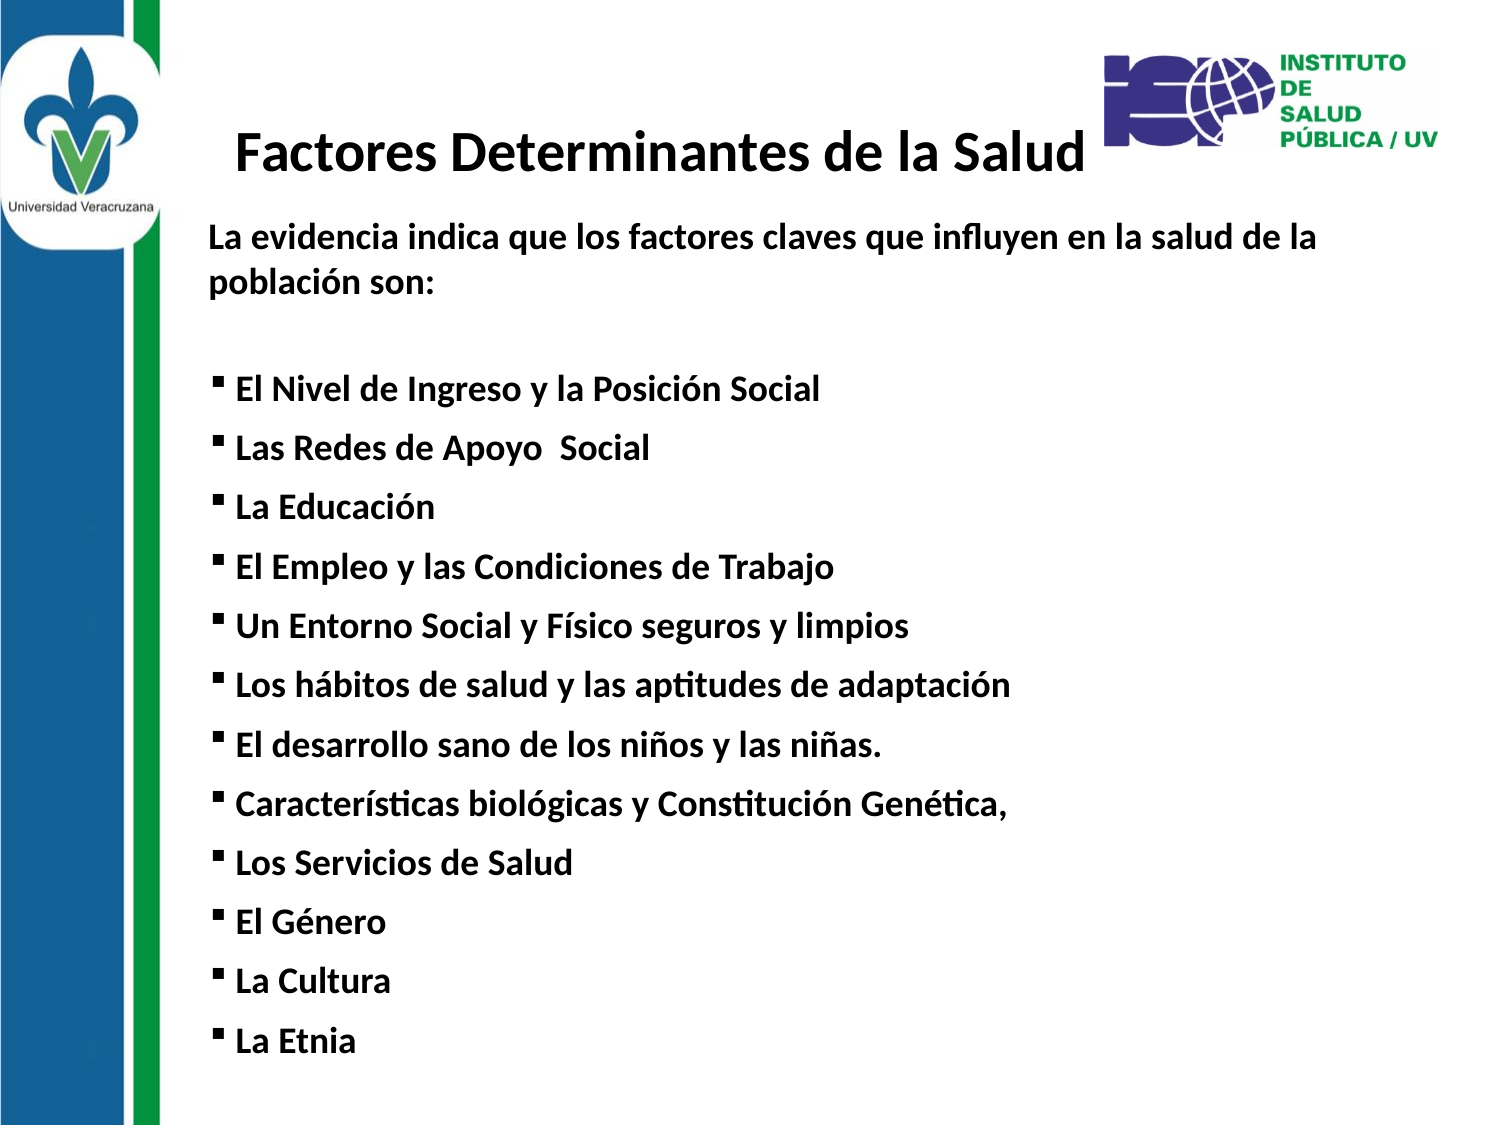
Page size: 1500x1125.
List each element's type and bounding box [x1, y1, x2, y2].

text_box [111, 105, 1412, 1080]
picture [0, 0, 1500, 1125]
